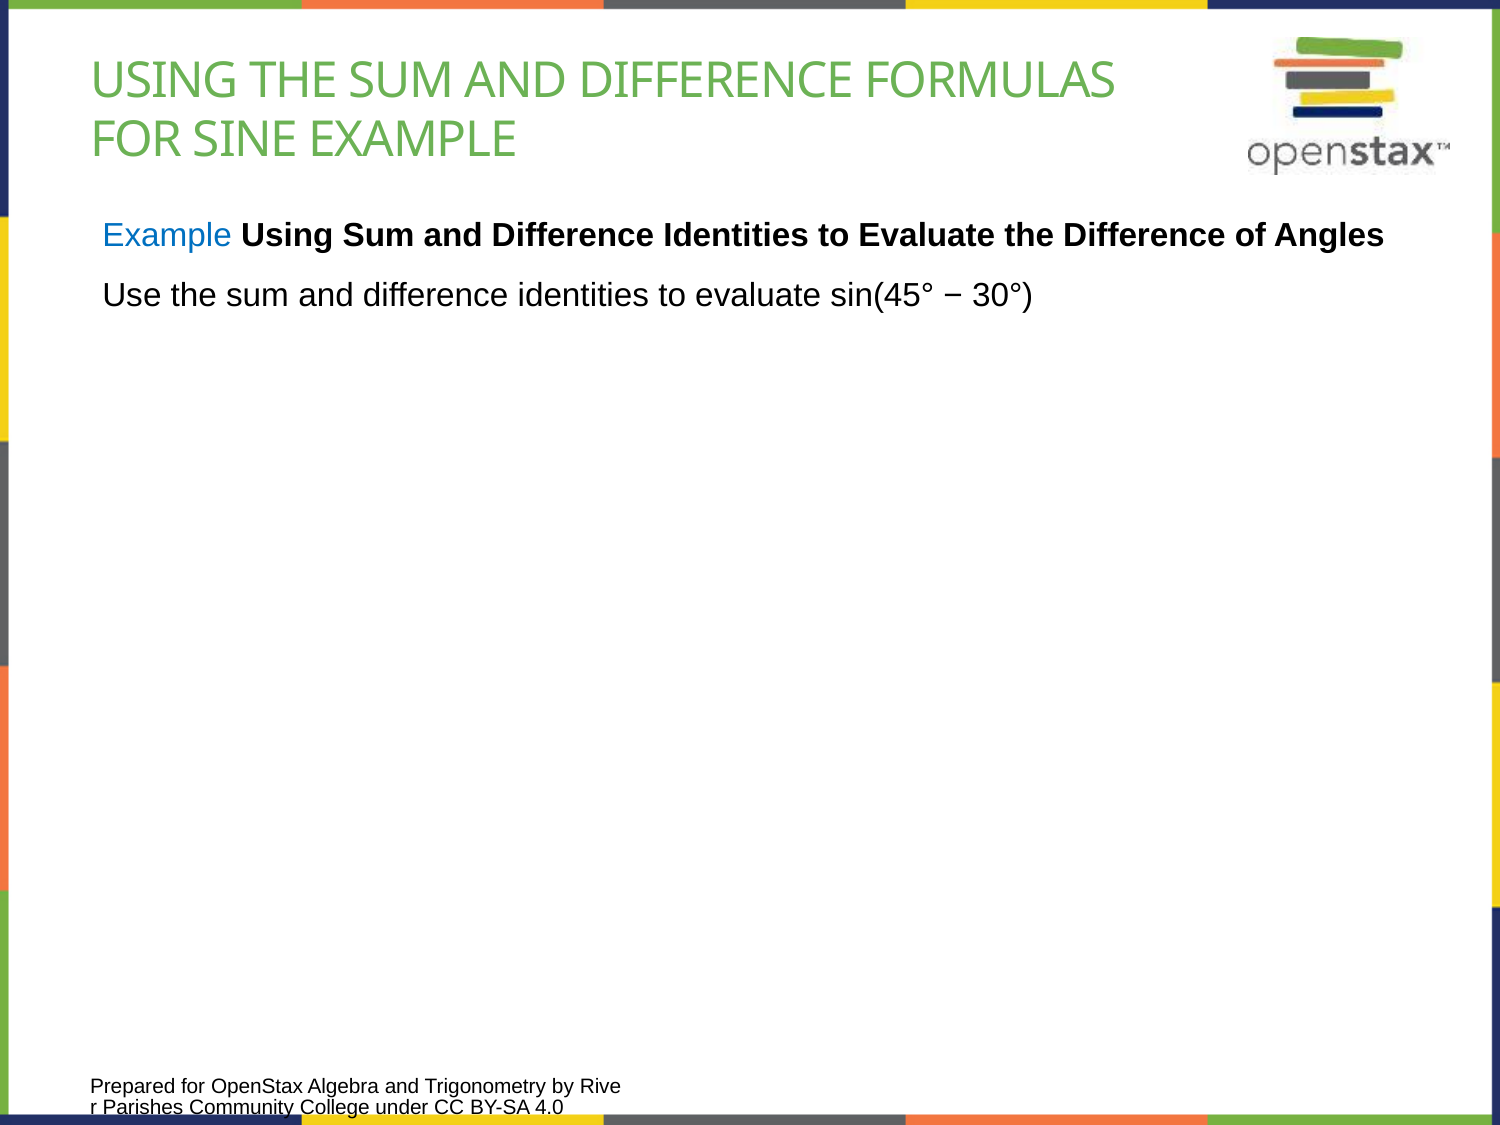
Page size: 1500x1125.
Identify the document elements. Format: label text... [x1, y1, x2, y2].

list Example Using Sum and Difference Identities to Evaluate the Difference of Angles Use the sum and difference identities to evaluate sin(45° − 30°) [87, 206, 1410, 1035]
picture [0, 0, 1500, 1125]
footer Prepared for OpenStax Algebra and Trigonometry by River Parishes Community College under CC BY-SA 4.0 [75, 1065, 638, 1112]
title Using the Sum and Difference Formulas for sine example [75, 39, 1247, 175]
